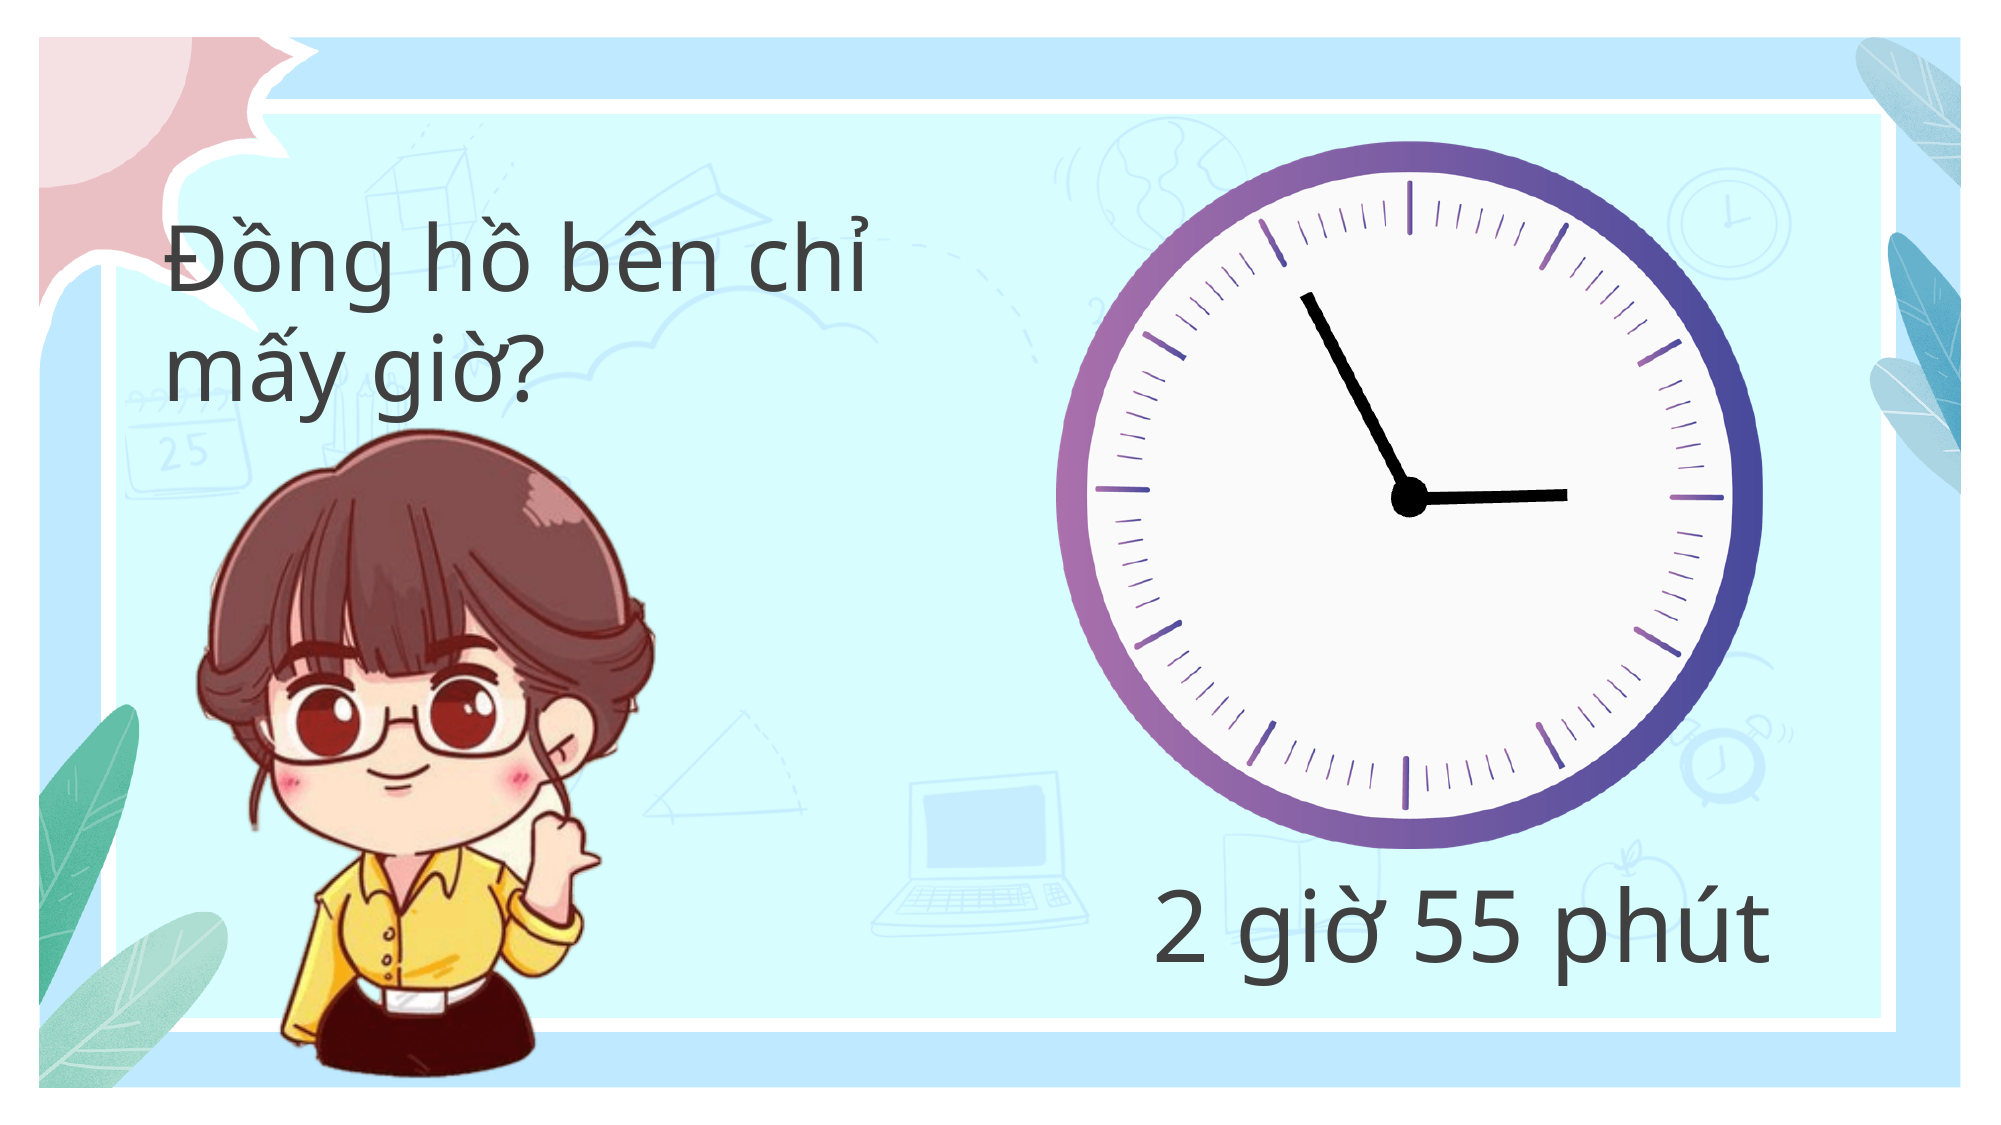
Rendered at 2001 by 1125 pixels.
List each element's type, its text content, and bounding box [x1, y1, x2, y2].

text_box 2 giờ 55 phút [1100, 862, 1825, 983]
picture [0, 93, 1996, 1108]
text_box Đồng hồ bên chỉ mấy giờ? [162, 199, 1025, 420]
